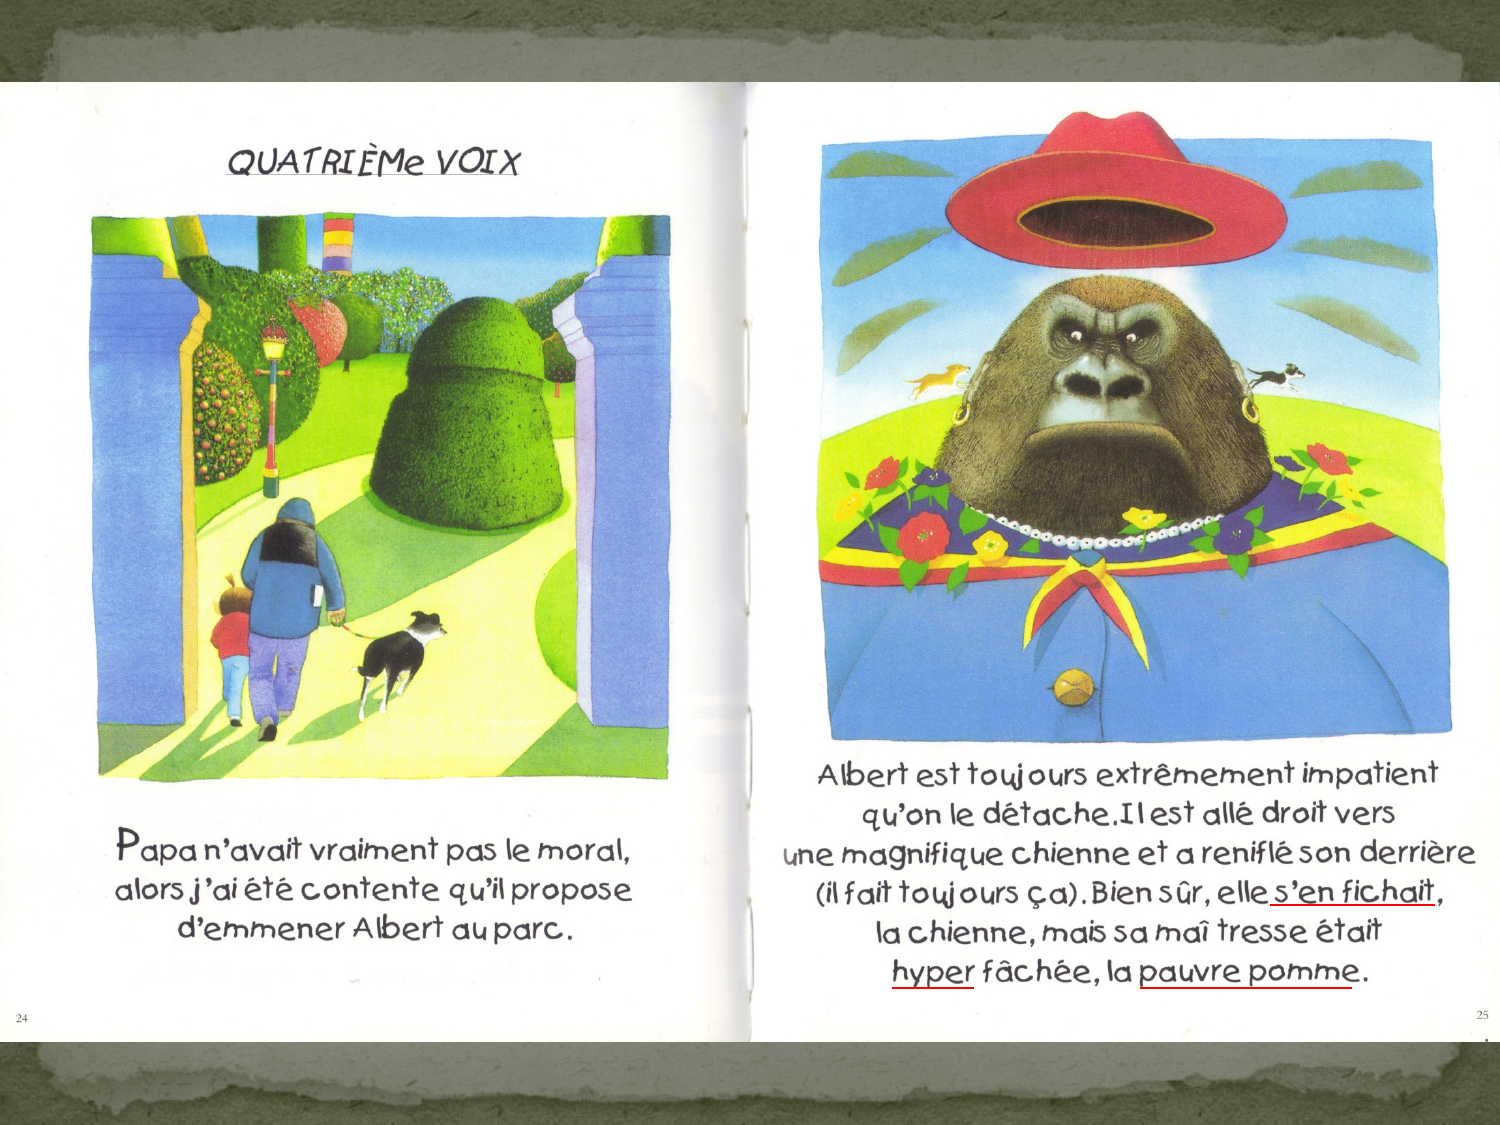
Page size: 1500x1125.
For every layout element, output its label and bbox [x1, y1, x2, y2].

picture [0, 82, 1500, 1042]
